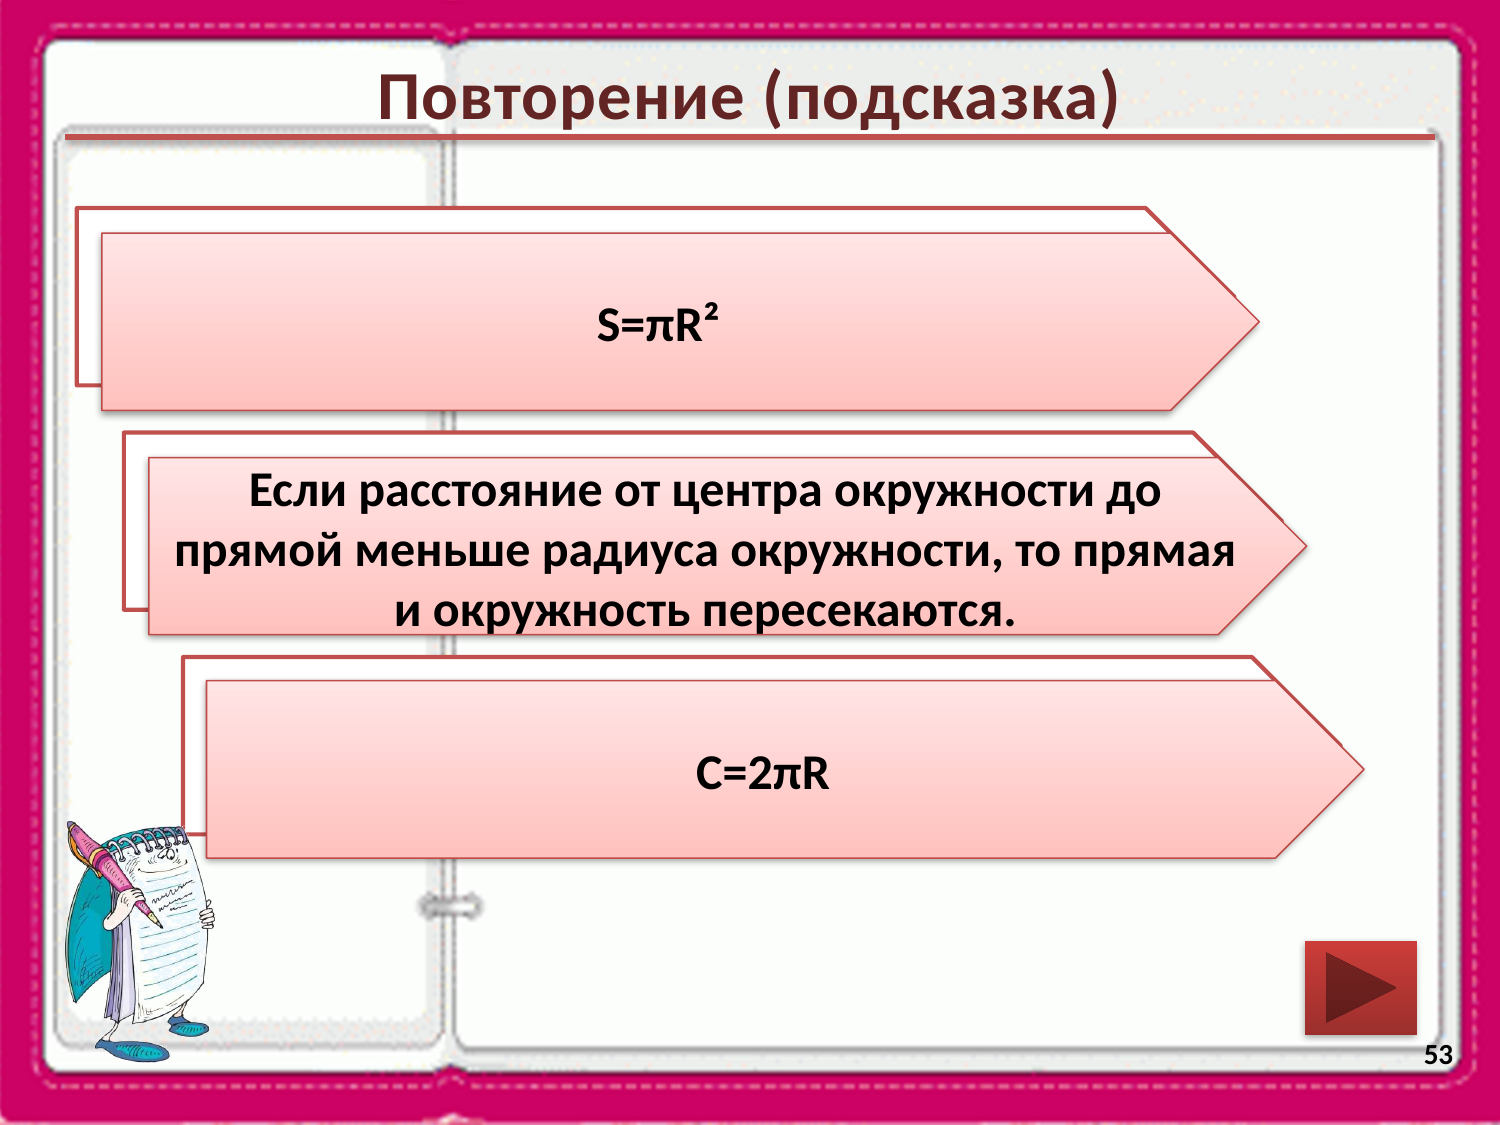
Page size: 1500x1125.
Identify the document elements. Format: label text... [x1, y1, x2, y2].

text_box [1305, 940, 1418, 1036]
slide_number 53 [1328, 1023, 1469, 1084]
picture [0, 0, 1500, 1125]
title Повторение (подсказка) [64, 42, 1436, 135]
text_box По какой формуле можно вычислить длину окружности? [180, 654, 1281, 808]
text_box По какой формуле можно вычислить площадь круга? [74, 205, 1237, 388]
text_box С=2πR [205, 679, 1365, 859]
text_box При каком условии прямая и окружность пересекаются? [121, 430, 1220, 612]
text_box S=πR² [101, 232, 1260, 412]
text_box Если расстояние от центра окружности до прямой меньше радиуса окружности, то прямая и окружность пересекаются. [148, 456, 1308, 636]
